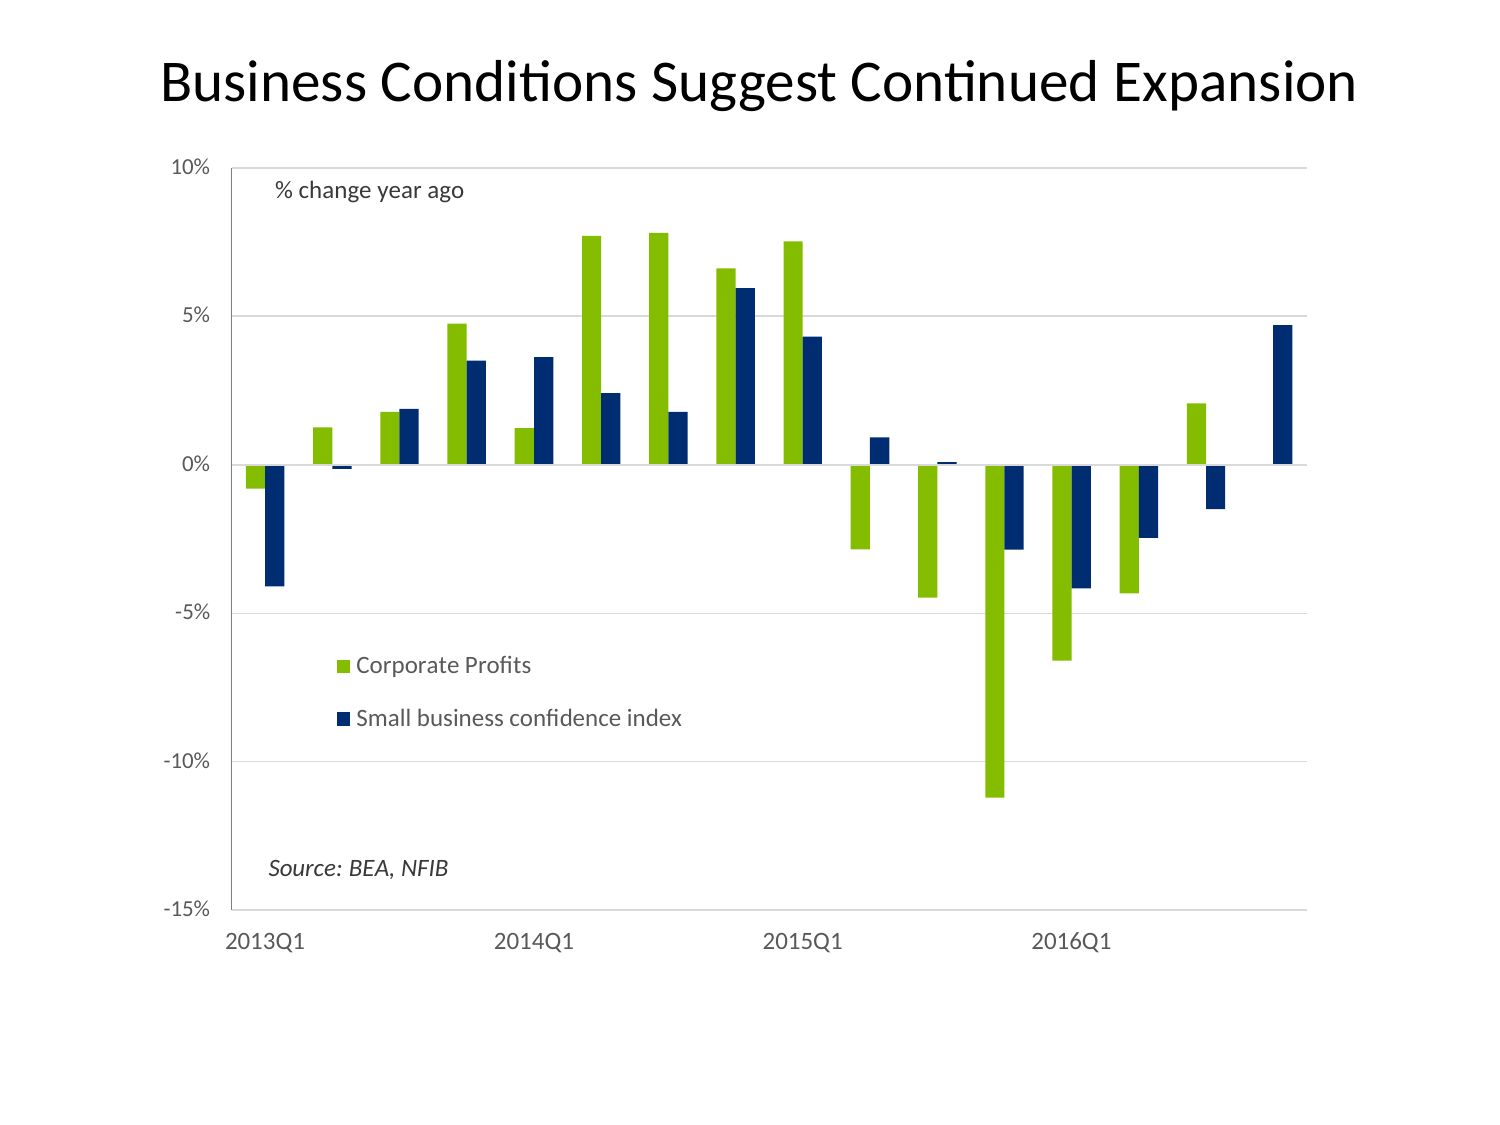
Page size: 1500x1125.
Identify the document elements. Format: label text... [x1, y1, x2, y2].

picture [135, 125, 1342, 967]
title Business Conditions Suggest Continued Expansion [20, 13, 1500, 142]
